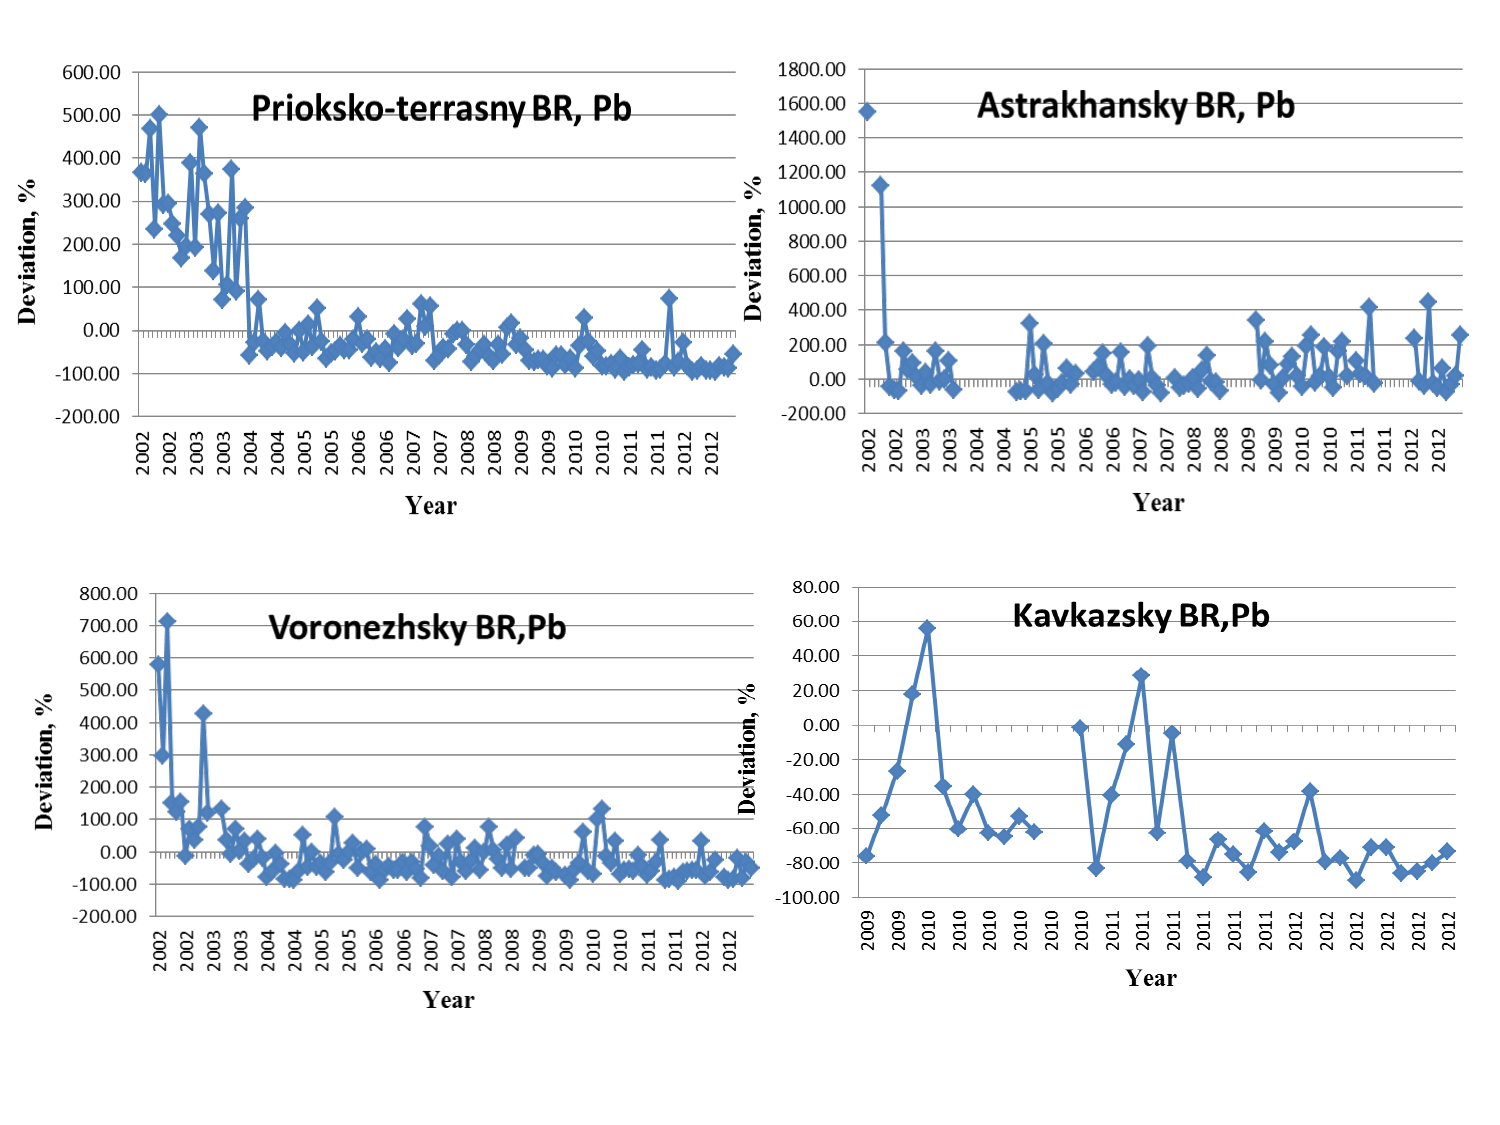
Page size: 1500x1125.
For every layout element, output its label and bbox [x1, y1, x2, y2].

picture [0, 42, 1477, 528]
picture [17, 562, 1471, 1021]
